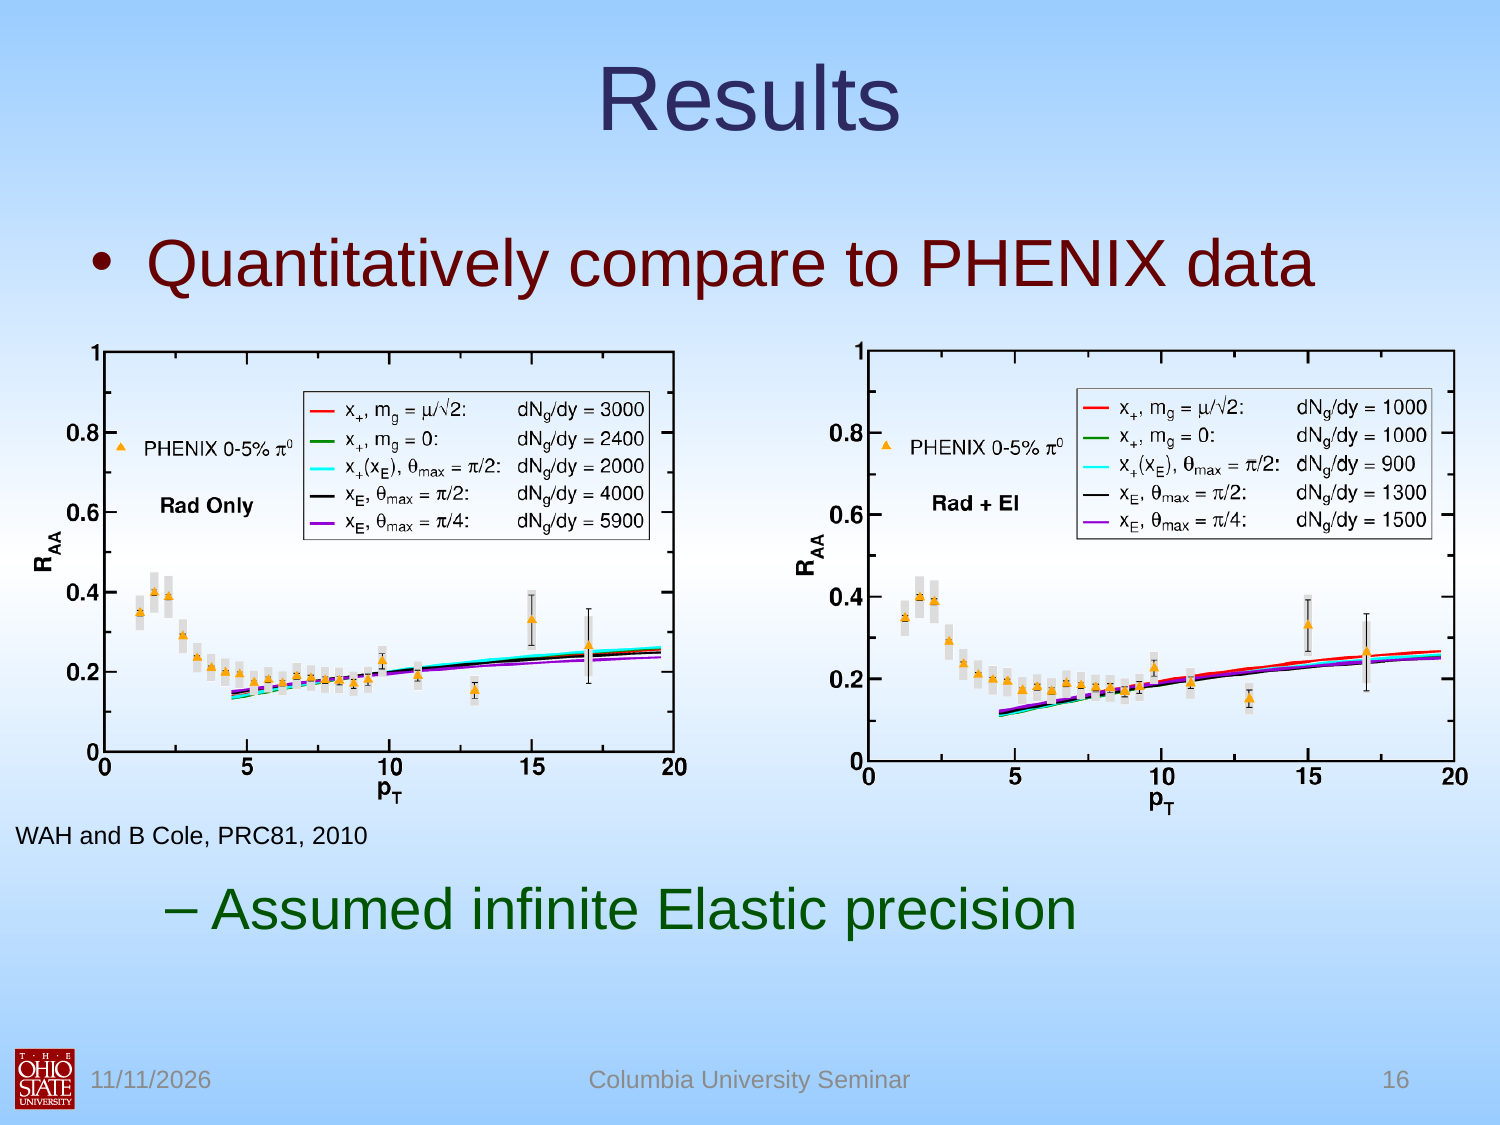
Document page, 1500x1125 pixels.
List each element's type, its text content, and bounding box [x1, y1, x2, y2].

footer Columbia University Seminar [512, 1048, 988, 1109]
picture [787, 335, 1476, 821]
picture [15, 1048, 75, 1110]
text_box WAH and B Cole, PRC81, 2010 [0, 812, 384, 858]
picture [12, 335, 701, 818]
slide_number 16 [1074, 1048, 1425, 1109]
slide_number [75, 1048, 425, 1109]
title Results [0, 0, 1500, 188]
list Quantitatively compare to PHENIX data Assumed infinite Elastic precision [75, 212, 1425, 1013]
